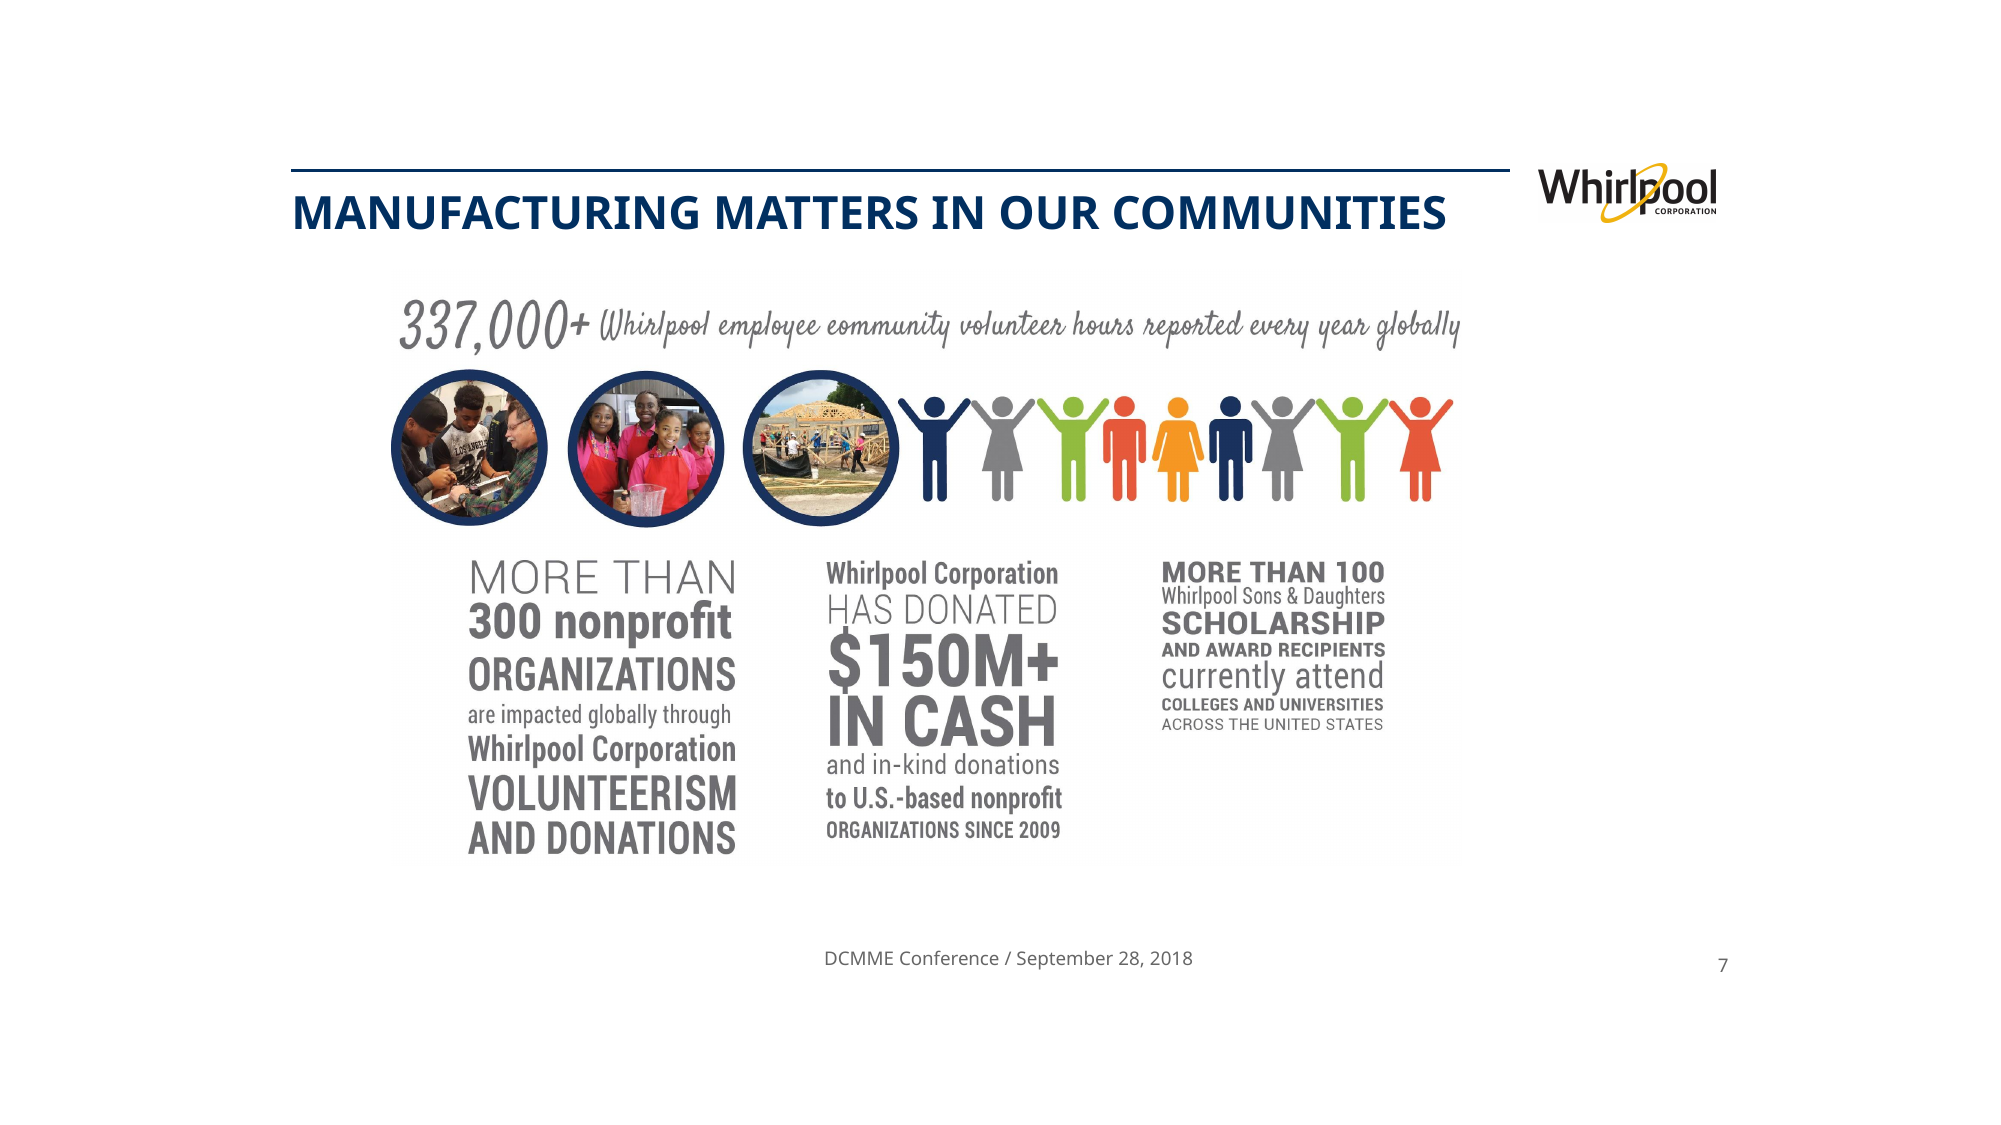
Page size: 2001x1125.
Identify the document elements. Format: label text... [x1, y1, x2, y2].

text_box DCMME Conference / September 28, 2018 [748, 940, 1269, 976]
picture [391, 269, 1462, 867]
slide_number 7 [1653, 934, 1744, 999]
picture [1537, 162, 1717, 223]
title MANUFACTURING MATTERS IN OUR COMMUNITIES [276, 181, 1473, 241]
